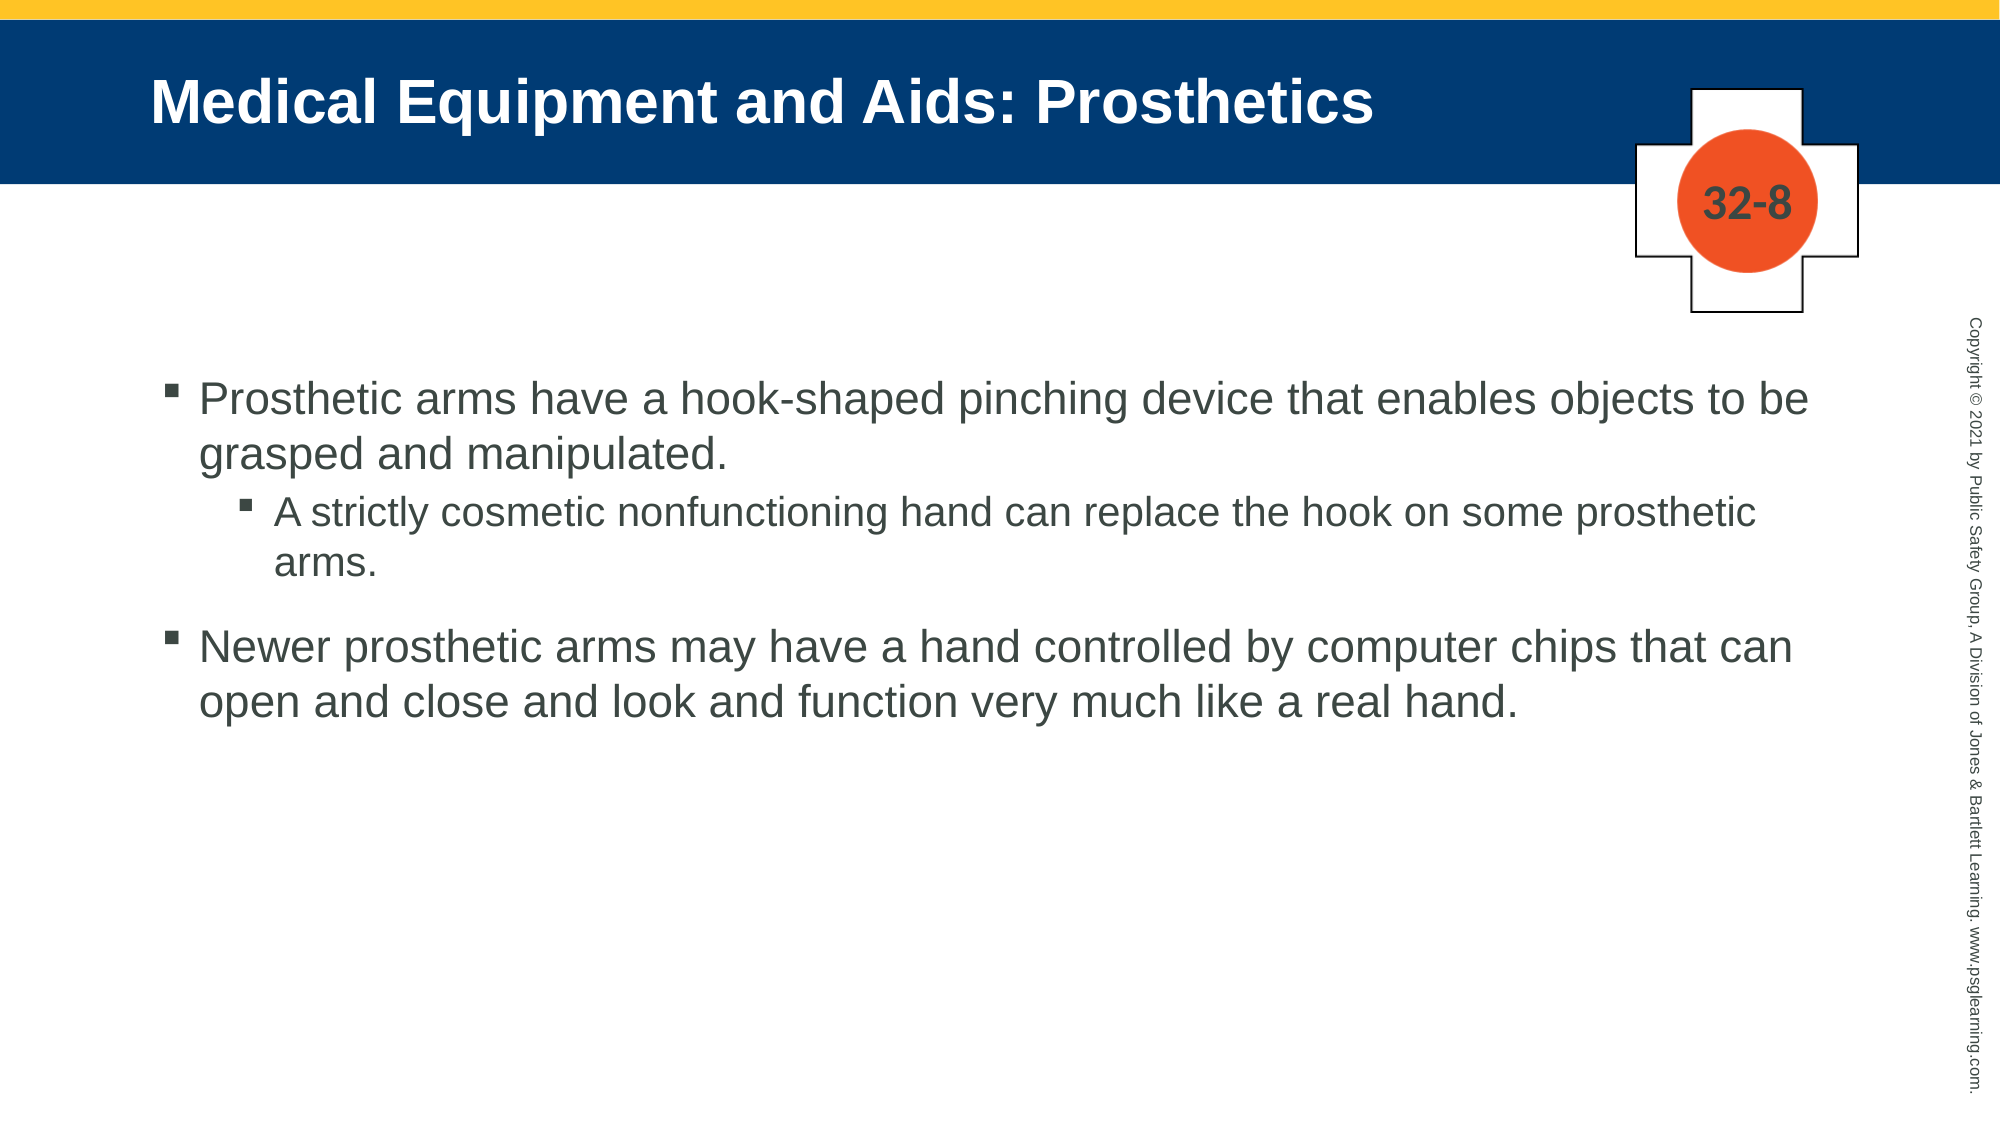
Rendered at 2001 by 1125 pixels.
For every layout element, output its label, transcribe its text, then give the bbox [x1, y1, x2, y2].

title Medical Equipment and Aids: Prosthetics [0, 19, 2000, 185]
list Prosthetic arms have a hook-shaped pinching device that enables objects to be grasped and manipulated. A strictly cosmetic nonfunctioning hand can replace the hook on some prosthetic arms. Newer prosthetic arms may have a hand controlled by computer chips that can open and close and look and function very much like a real hand. [146, 361, 1859, 1016]
picture [1635, 88, 1859, 313]
